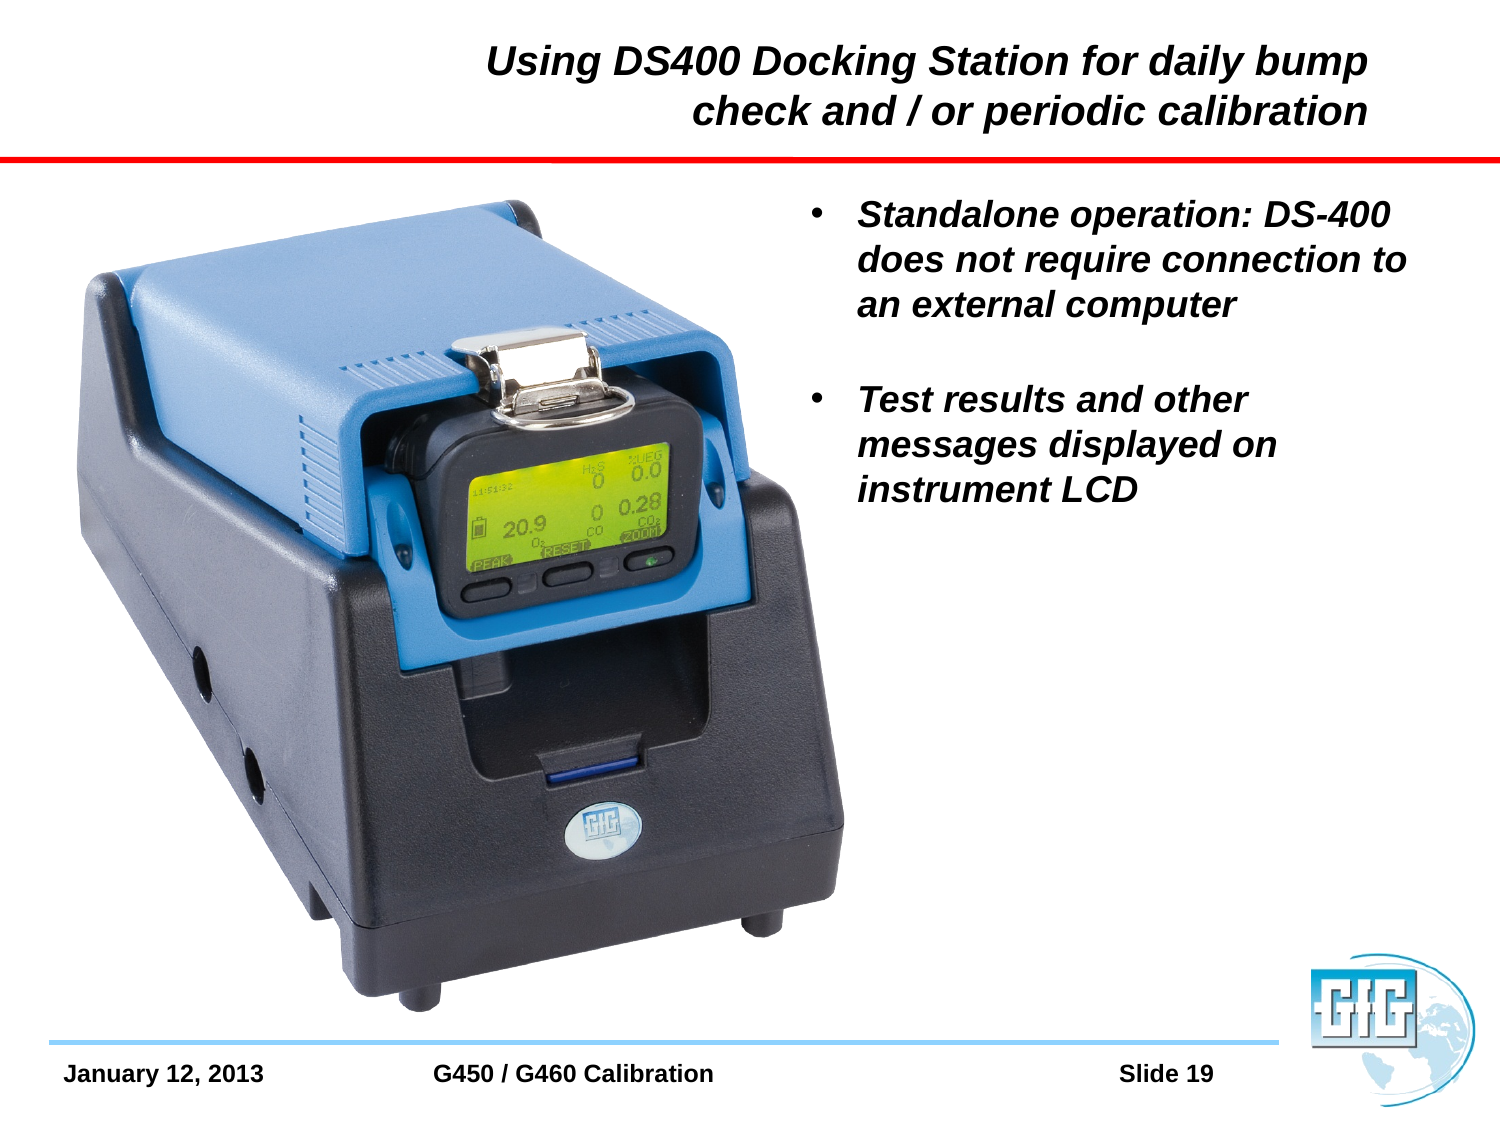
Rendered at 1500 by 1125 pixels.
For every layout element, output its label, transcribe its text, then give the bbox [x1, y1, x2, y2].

text_box Standalone operation: DS-400 does not require connection to an external computer Test results and other messages displayed on instrument LCD [865, 189, 1452, 605]
title Using DS400 Docking Station for daily bump check and / or periodic calibration [359, 8, 1385, 142]
picture [63, 182, 862, 1032]
picture [1311, 953, 1476, 1108]
